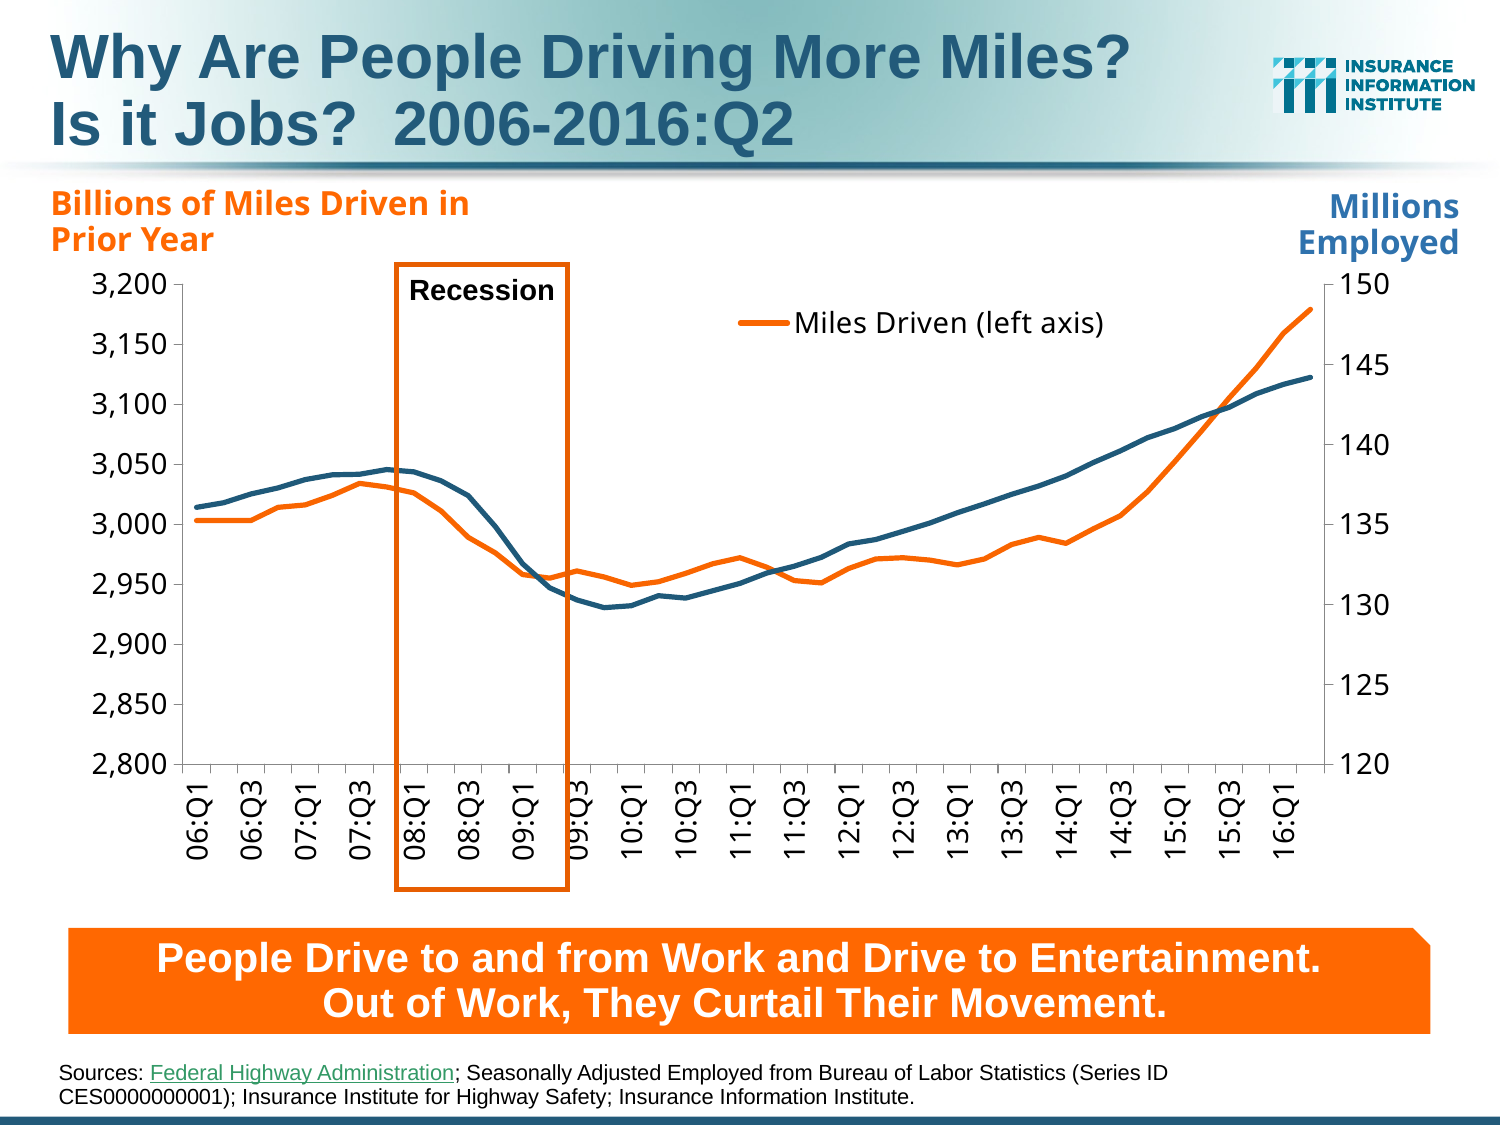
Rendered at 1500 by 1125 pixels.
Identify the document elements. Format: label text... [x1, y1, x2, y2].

chart [68, 253, 1431, 941]
title Why Are People Driving More Miles? Is it Jobs? 2006-2016:Q2 [42, 13, 1431, 170]
picture [0, 0, 1500, 189]
list Sources: Federal Highway Administration; Seasonally Adjusted Employed from Bureau of Labor Statistics (Series ID CES0000000001); Insurance Institute for Highway Safety; Insurance Information Institute. [58, 1040, 1319, 1109]
list Billions of Miles Driven in Prior Year [42, 179, 493, 245]
text_box People Drive to and from Work and Drive to Entertainment. Out of Work, They Curtail Their Movement. [68, 948, 1431, 1034]
text_box Millions Employed [1154, 182, 1475, 248]
